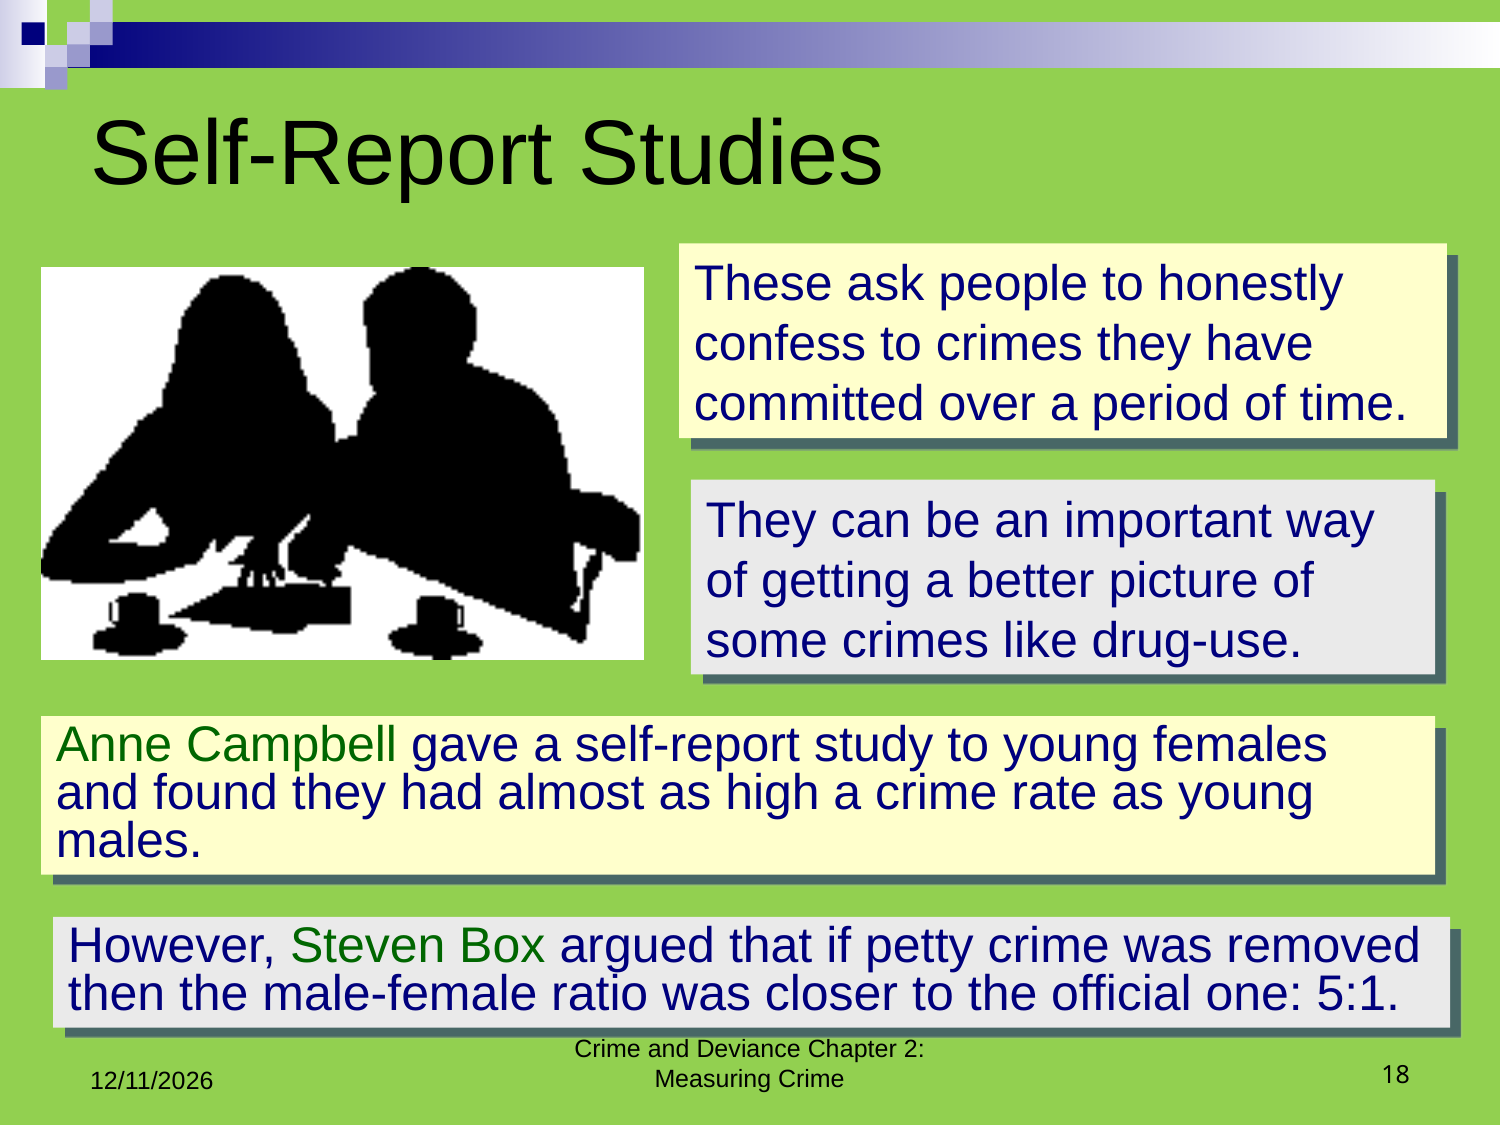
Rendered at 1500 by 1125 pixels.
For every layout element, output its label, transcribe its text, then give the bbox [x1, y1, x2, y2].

text_box Anne Campbell gave a self-report study to young females and found they had almost as high a crime rate as young males. [41, 716, 1436, 875]
picture [40, 266, 644, 660]
footer Crime and Deviance Chapter 2: Measuring Crime [512, 1041, 988, 1101]
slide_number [74, 1041, 426, 1103]
text_box These ask people to honestly confess to crimes they have committed over a period of time. [679, 243, 1447, 439]
text_box They can be an important way of getting a better picture of some crimes like drug-use. [690, 479, 1436, 675]
slide_number 18 [1074, 1041, 1426, 1101]
title Self-Report Studies [75, 75, 1425, 220]
text_box However, Steven Box argued that if petty crime was removed then the male-female ratio was closer to the official one: 5:1. [53, 916, 1451, 1028]
